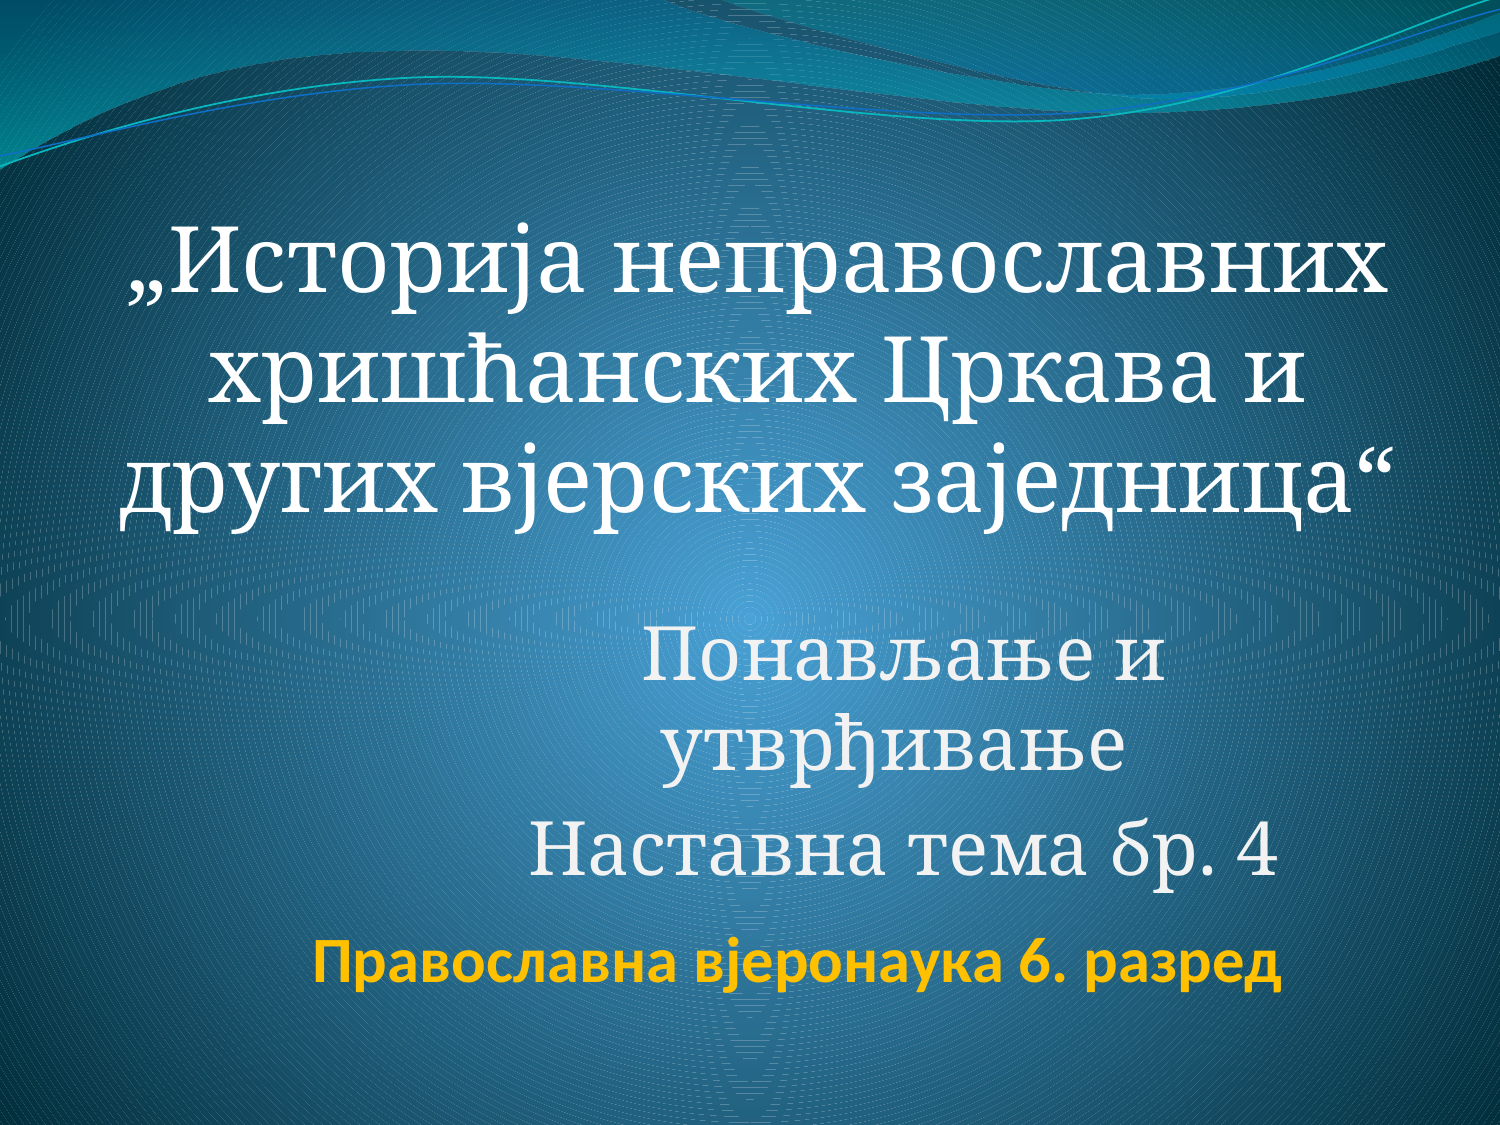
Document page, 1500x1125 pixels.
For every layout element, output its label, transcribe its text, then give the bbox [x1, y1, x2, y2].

text_box „Историја неправославних хришћанских Цркава и других вјерских заједница“ [61, 193, 1456, 539]
text_box Понављање и утврђивање Наставна тема бр. 4 [407, 597, 1412, 799]
title Православна вјеронаука 6. разред [142, 916, 1456, 996]
